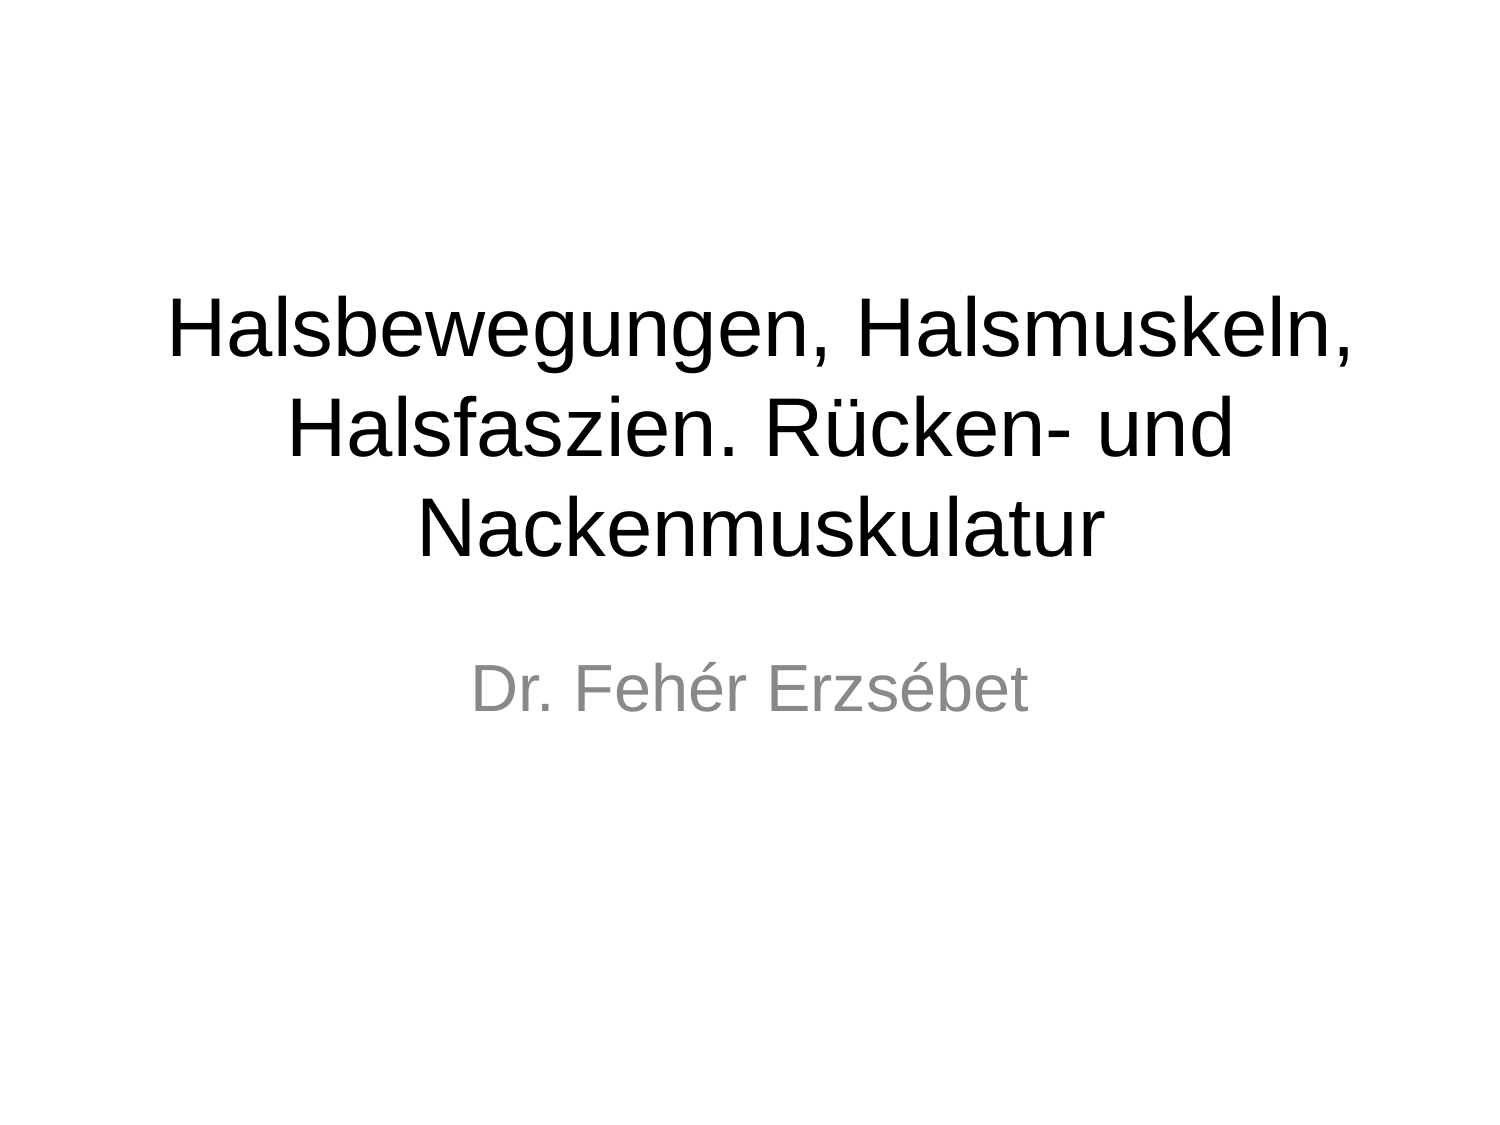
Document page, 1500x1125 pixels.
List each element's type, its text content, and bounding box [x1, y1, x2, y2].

subtitle Dr. Fehér Erzsébet [224, 637, 1276, 926]
title Halsbewegungen, Halsmuskeln, Halsfaszien. Rücken- und Nackenmuskulatur [123, 302, 1400, 544]
